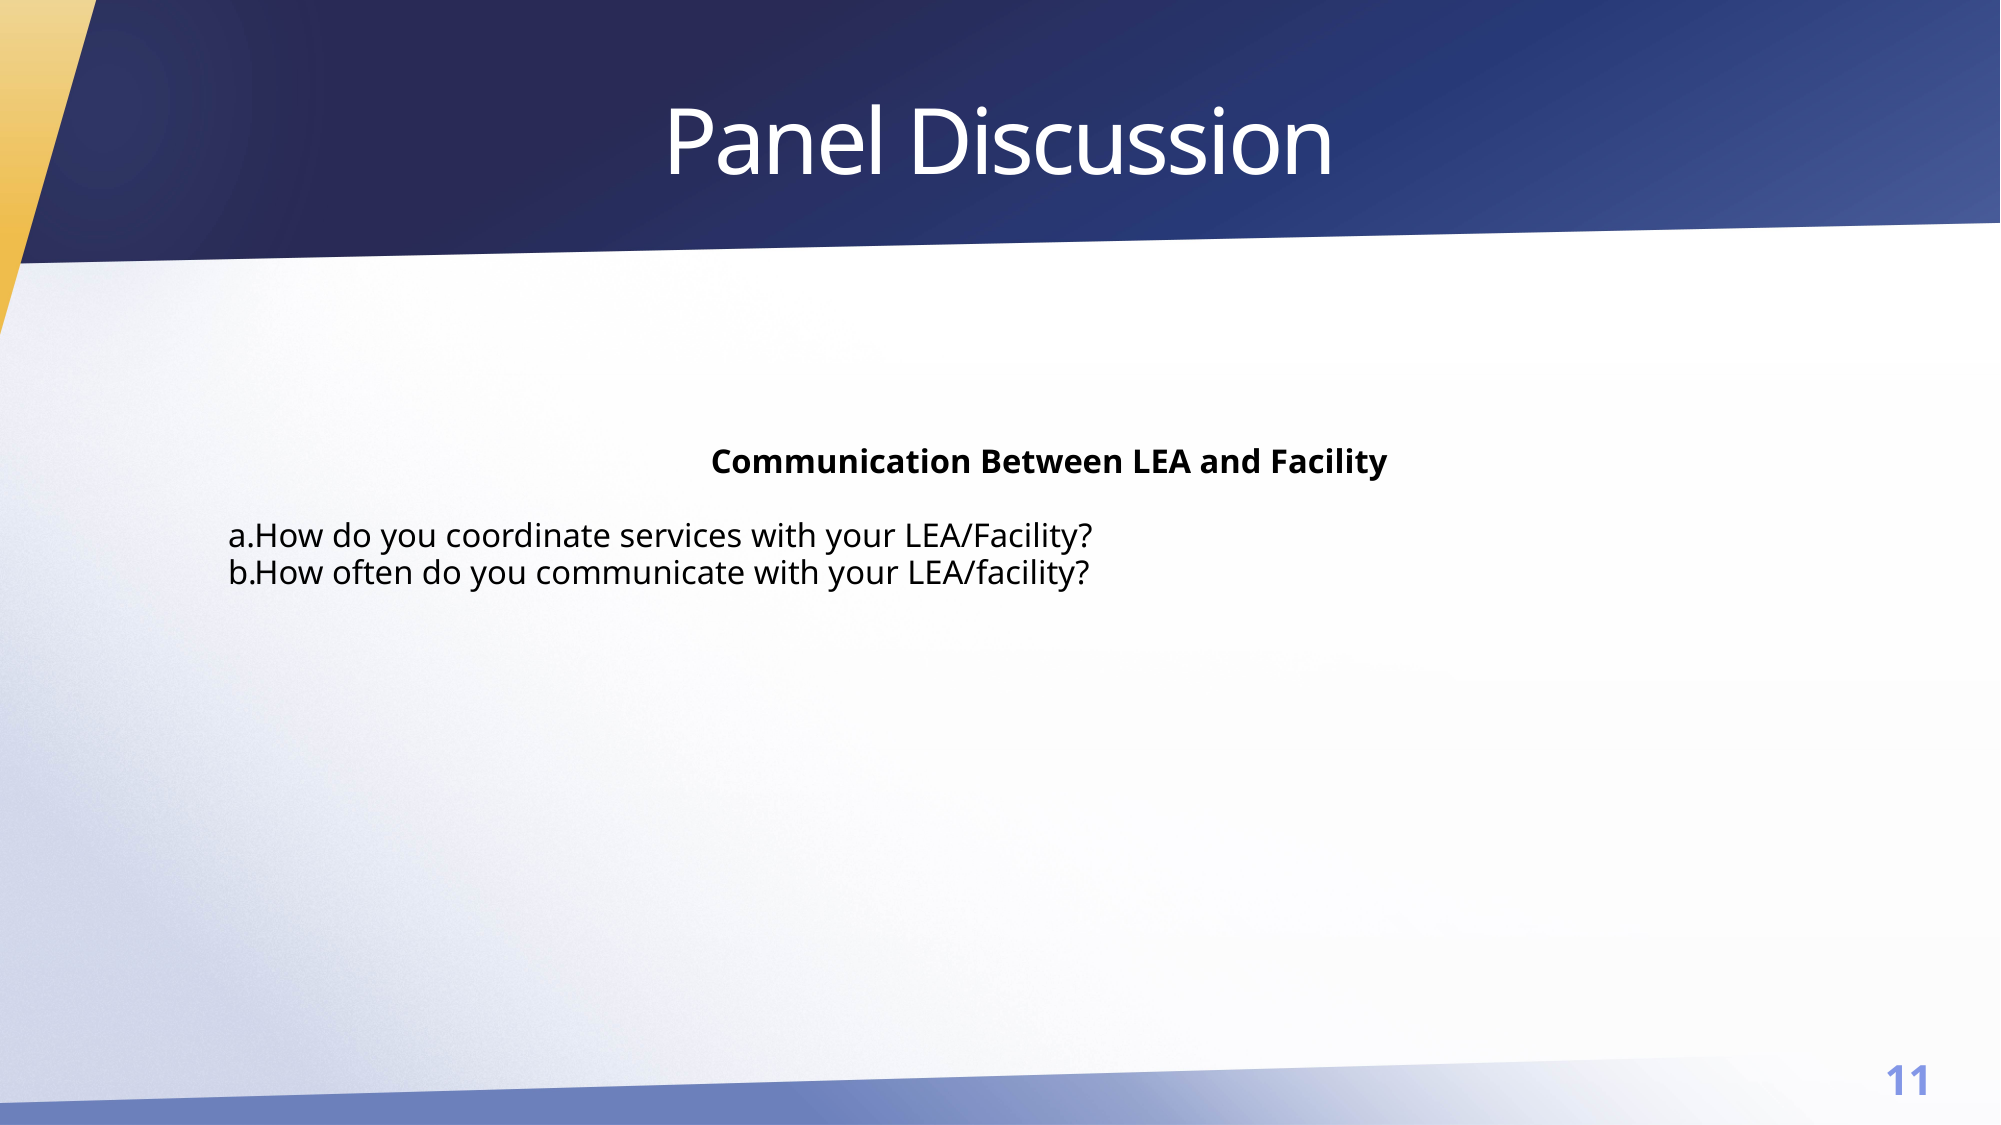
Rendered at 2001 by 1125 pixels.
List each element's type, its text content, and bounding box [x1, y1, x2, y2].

title Panel Discussion [137, 59, 1863, 231]
list Communication Between LEA and Facility How do you coordinate services with your LEA/Facility? How often do you communicate with your LEA/facility? [171, 437, 1928, 645]
picture [0, 0, 2000, 1125]
